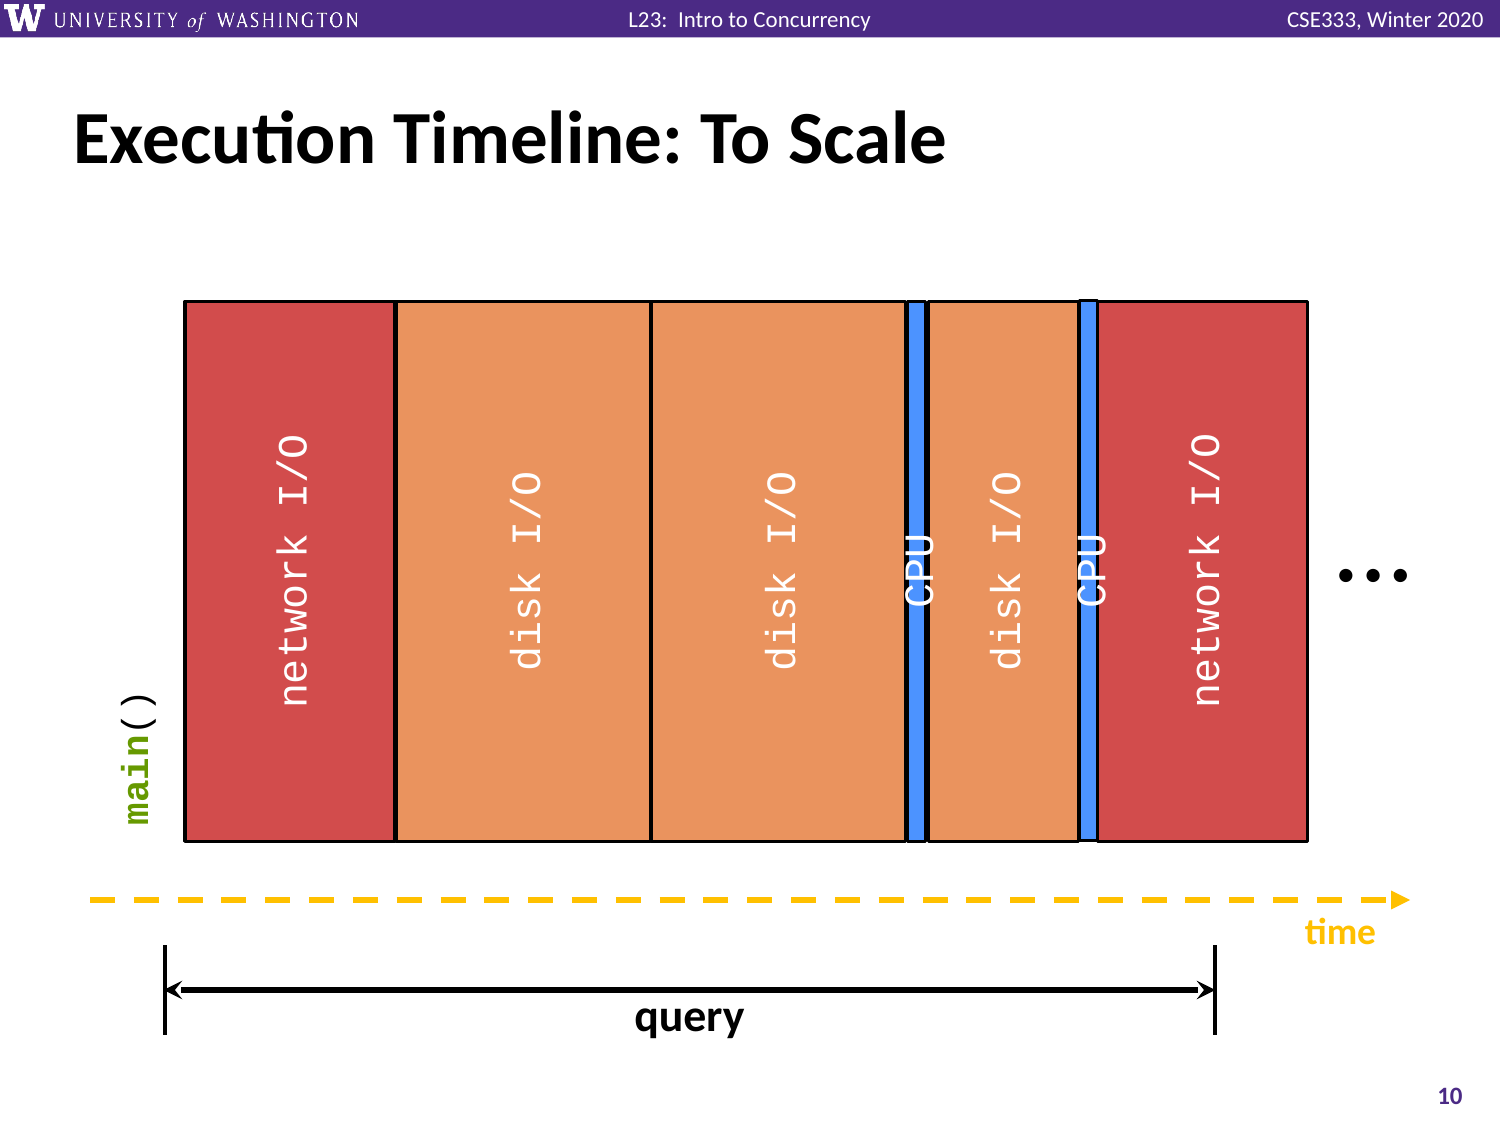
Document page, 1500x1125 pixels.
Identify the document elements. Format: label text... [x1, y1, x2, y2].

title Execution Timeline: To Scale [58, 71, 1438, 197]
picture [4, 4, 358, 32]
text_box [102, 299, 1419, 842]
slide_number 10 [1400, 1065, 1500, 1125]
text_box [163, 944, 1216, 1050]
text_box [89, 899, 1411, 961]
